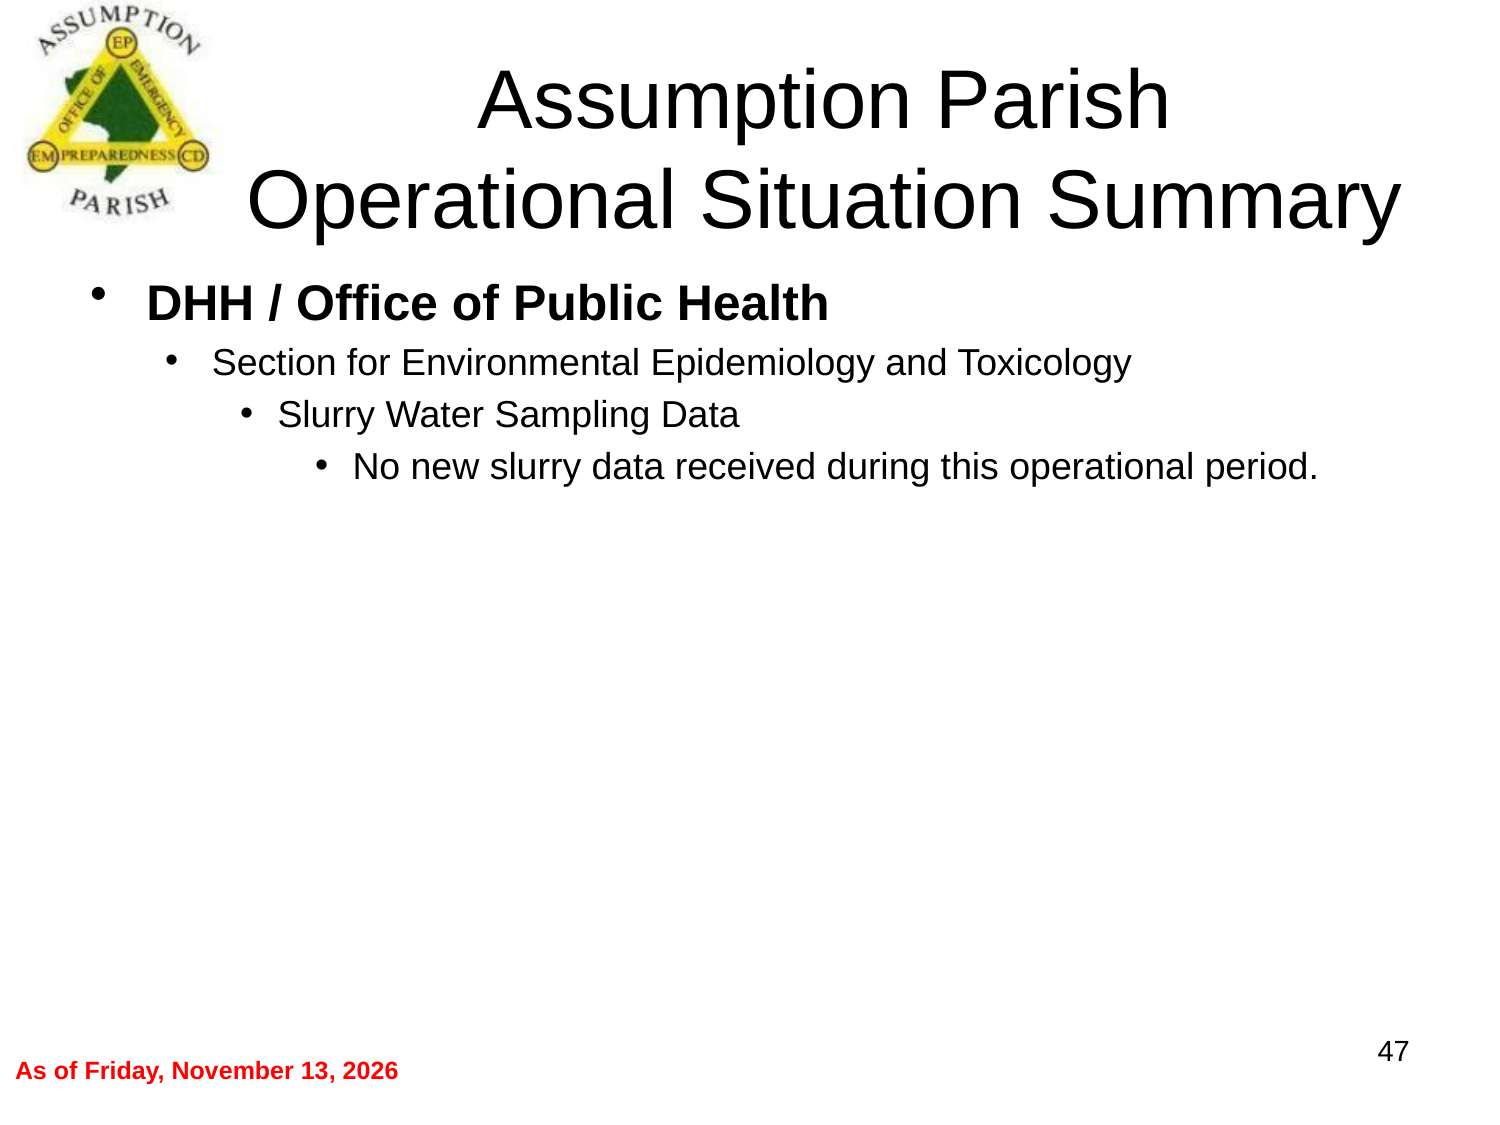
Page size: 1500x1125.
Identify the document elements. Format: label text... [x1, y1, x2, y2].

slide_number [0, 1046, 651, 1125]
title Assumption Parish Operational Situation Summary [229, 37, 1500, 225]
list DHH / Office of Public Health Section for Environmental Epidemiology and Toxicology Slurry Water Sampling Data No new slurry data received during this operational period. [75, 262, 1425, 1002]
slide_number 47 [1074, 1024, 1426, 1103]
picture [0, 0, 226, 229]
